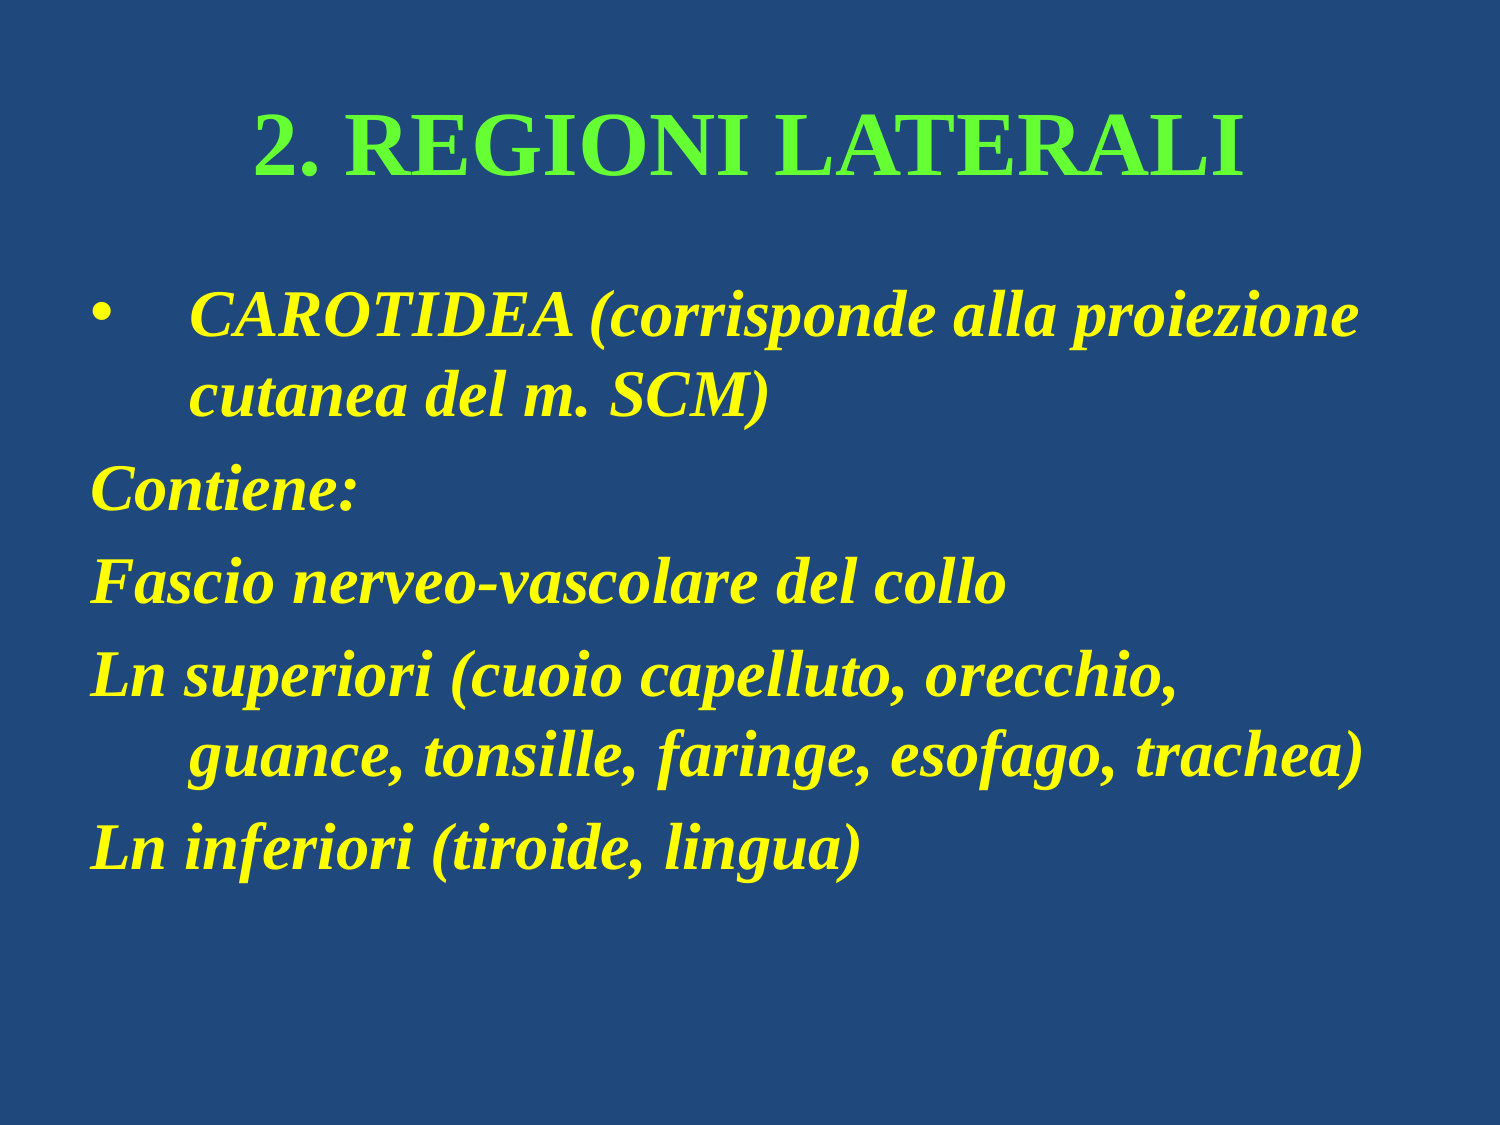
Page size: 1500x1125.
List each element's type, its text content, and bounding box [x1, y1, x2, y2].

title 2. REGIONI LATERALI [74, 44, 1426, 233]
list CAROTIDEA (corrisponde alla proiezione cutanea del m. SCM) Contiene: Fascio nerveo-vascolare del collo Ln superiori (cuoio capelluto, orecchio, guance, tonsille, faringe, esofago, trachea) Ln inferiori (tiroide, lingua) [74, 262, 1426, 1006]
